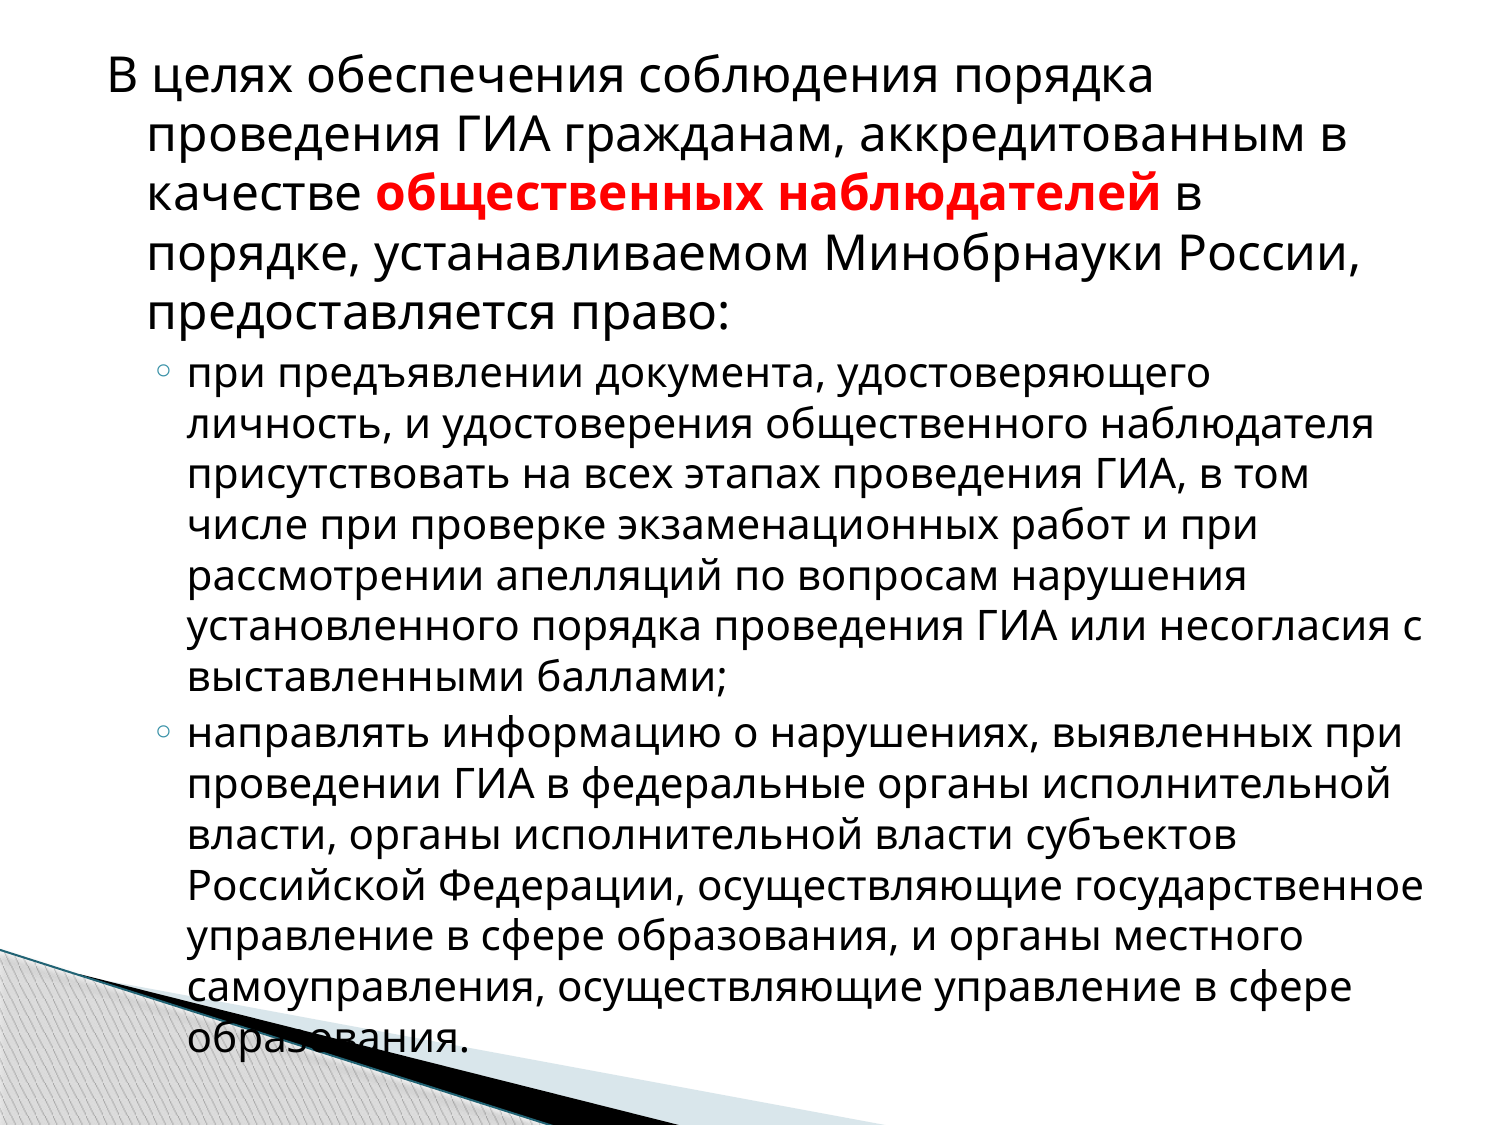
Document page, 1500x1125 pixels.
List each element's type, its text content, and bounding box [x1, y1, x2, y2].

list В целях обеспечения соблюдения порядка проведения ГИА гражданам, аккредитованным в качестве общественных наблюдателей в порядке, устанавливаемом Минобрнауки России, предоставляется право: при предъявлении документа, удостоверяющего личность, и удостоверения общественного наблюдателя присутствовать на всех этапах проведения ГИА, в том числе при проверке экзаменационных работ и при рассмотрении апелляций по вопросам нарушения установленного порядка проведения ГИА или несогласия с выставленными баллами; направлять информацию о нарушениях, выявленных при проведении ГИА в федеральные органы исполнительной власти, органы исполнительной власти субъектов Российской Федерации, осуществляющие государственное управление в сфере образования, и органы местного самоуправления, осуществляющие управление в сфере образования. [75, 35, 1442, 1090]
